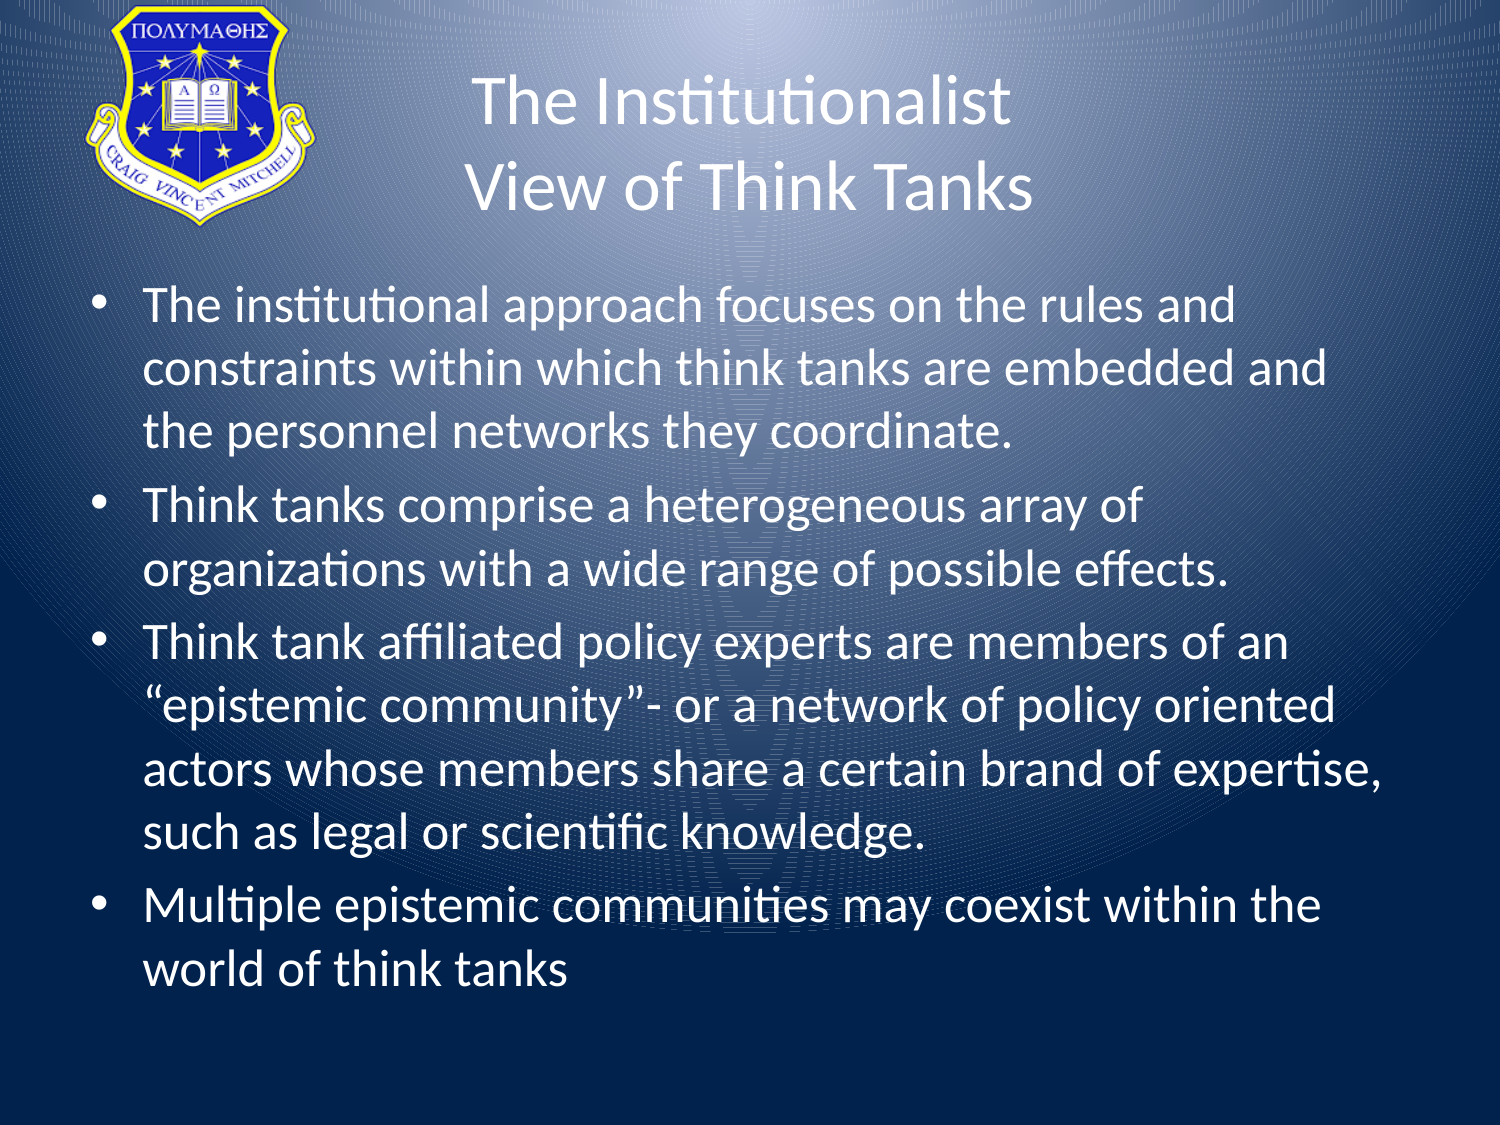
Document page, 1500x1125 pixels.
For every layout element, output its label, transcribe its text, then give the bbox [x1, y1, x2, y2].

list The institutional approach focuses on the rules and constraints within which think tanks are embedded and the personnel networks they coordinate. Think tanks comprise a heterogeneous array of organizations with a wide range of possible effects. Think tank affiliated policy experts are members of an “epistemic community”- or a network of policy oriented actors whose members share a certain brand of expertise, such as legal or scientific knowledge. Multiple epistemic communities may coexist within the world of think tanks [75, 262, 1425, 1005]
picture [75, 0, 326, 45]
title The Institutionalist View of Think Tanks [75, 45, 1425, 233]
